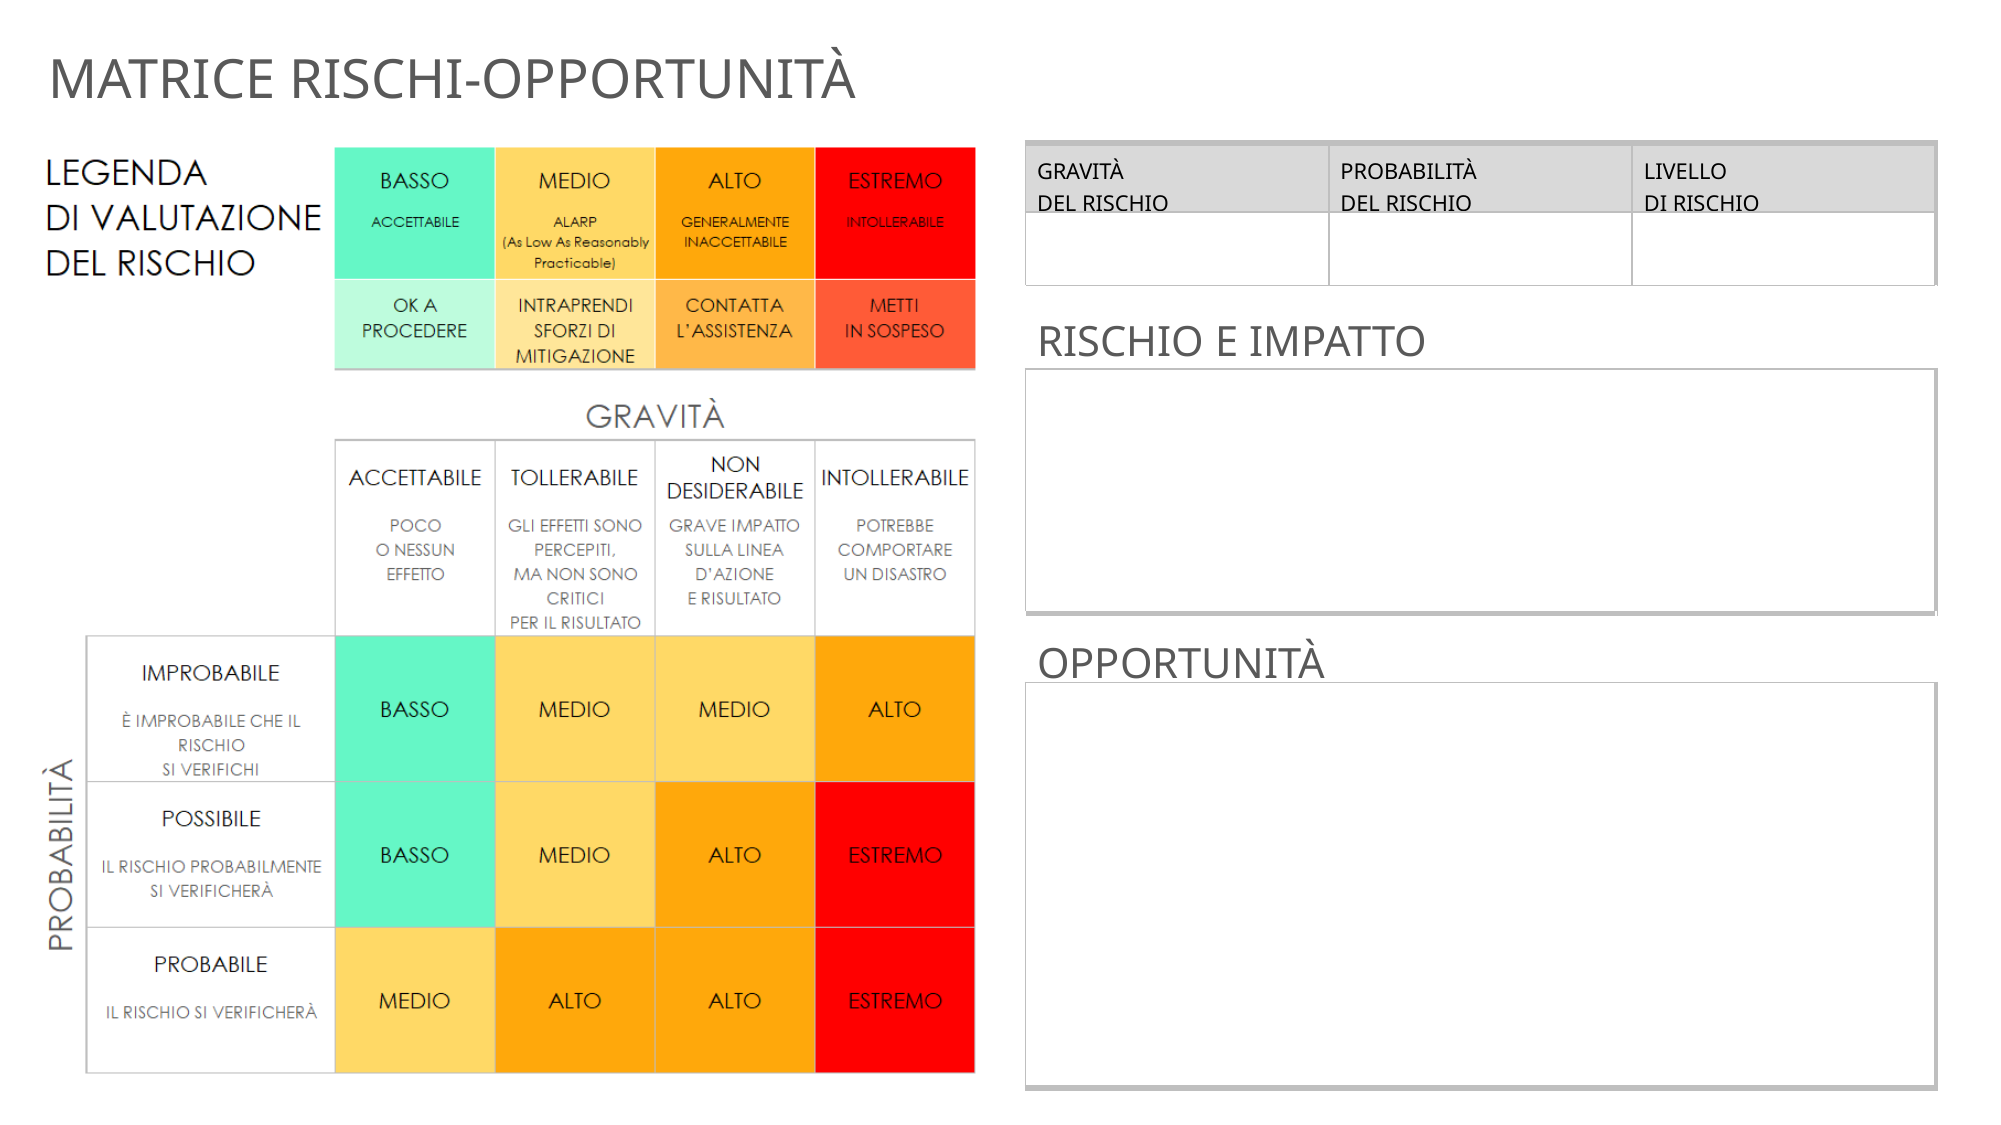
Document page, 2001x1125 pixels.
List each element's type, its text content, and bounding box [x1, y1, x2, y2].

table_cell [1330, 213, 1631, 285]
table_cell [1026, 370, 1934, 611]
table_cell RISCHIO E IMPATTO [1026, 286, 1935, 368]
text_box MATRICE RISCHI-OPPORTUNITÀ [34, 36, 1823, 117]
table_header LIVELLO DI RISCHIO [1633, 146, 1934, 211]
table_cell [1026, 683, 1934, 1085]
table_cell OPPORTUNITÀ [1026, 616, 1935, 682]
table_header PROBABILITÀ DEL RISCHIO [1330, 146, 1631, 211]
table_header GRAVITÀ DEL RISCHIO [1026, 146, 1328, 211]
picture [38, 142, 981, 1078]
table_cell [1633, 213, 1934, 285]
table_cell [1026, 213, 1328, 285]
